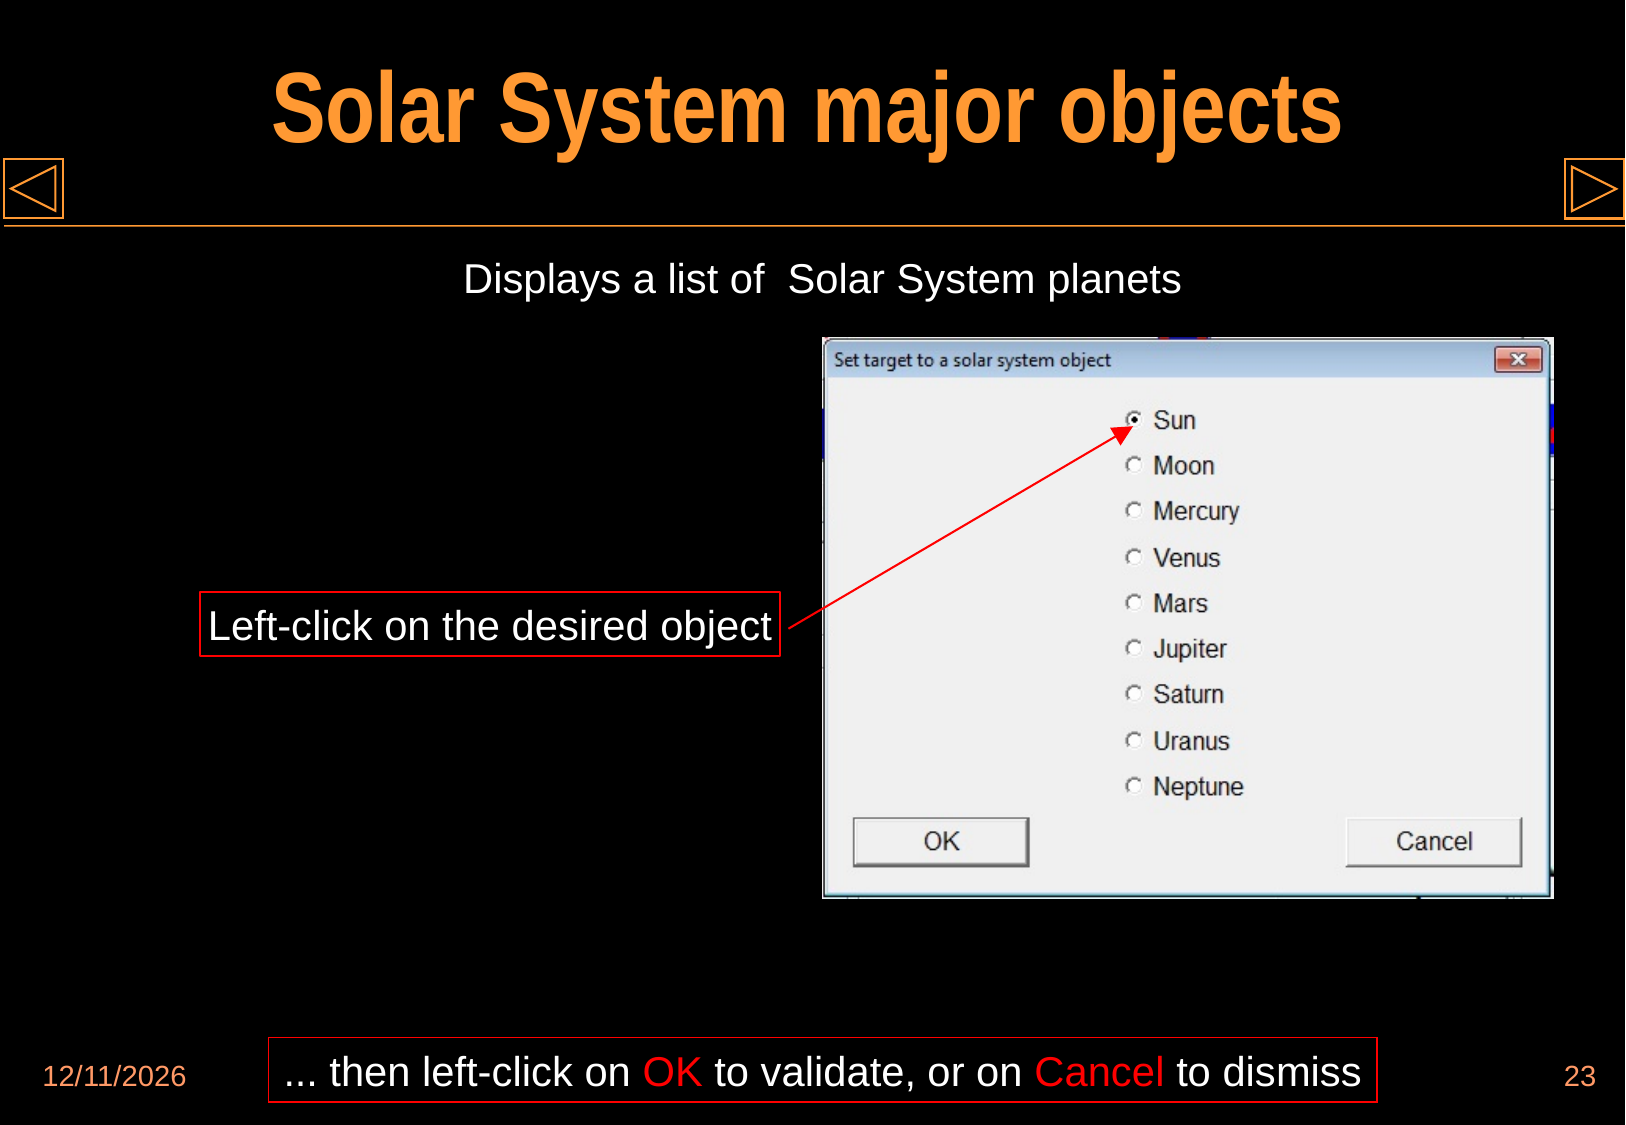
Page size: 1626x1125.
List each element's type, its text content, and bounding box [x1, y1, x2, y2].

text_box ... then left-click on OK to validate, or on Cancel to dismiss [268, 1037, 1377, 1103]
footer C2PU-Team, Observatoire de Nice [551, 1103, 1066, 1113]
text_box Left-click on the desired object [200, 591, 780, 657]
slide_number 23 [1272, 1037, 1612, 1113]
picture [822, 337, 1554, 899]
title Solar System major objects [178, 23, 1438, 211]
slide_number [27, 1037, 366, 1113]
text_box Displays a list of Solar System planets [448, 244, 1198, 310]
